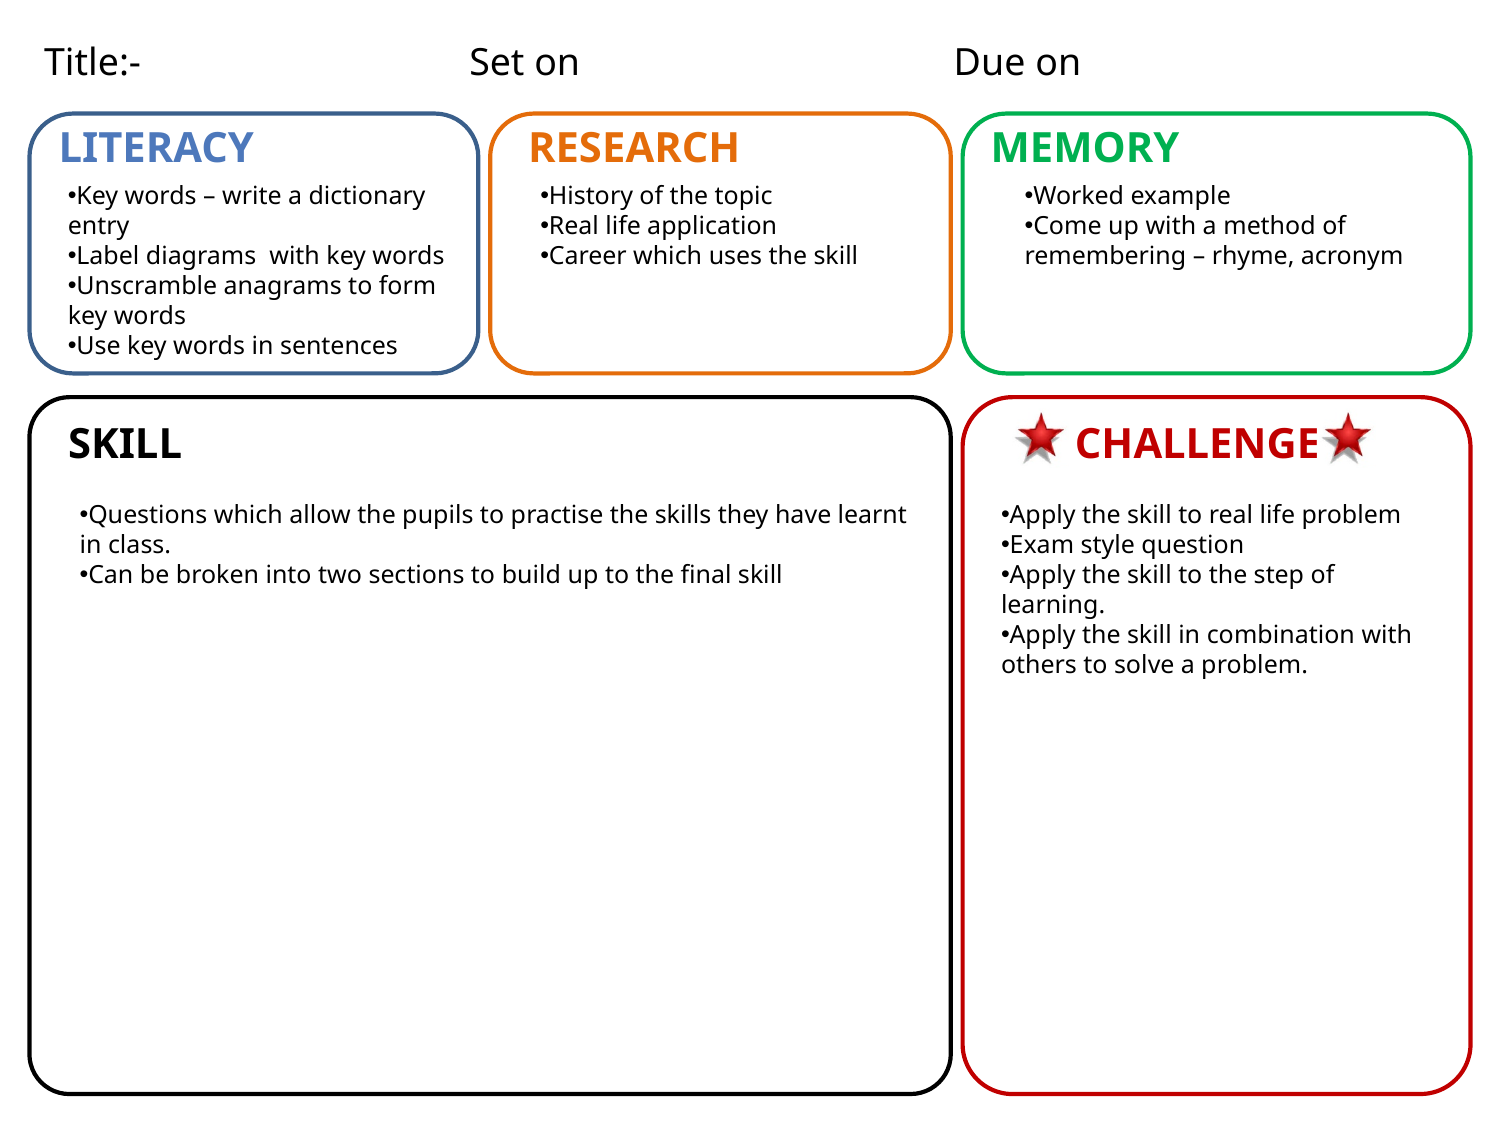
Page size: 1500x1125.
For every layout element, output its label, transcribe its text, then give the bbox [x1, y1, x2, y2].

text_box Research [513, 113, 756, 179]
text_box Title:- [29, 30, 454, 91]
text_box Literacy [43, 113, 270, 179]
text_box Apply the skill to real life problem Exam style question Apply the skill to the step of learning. Apply the skill in combination with others to solve a problem. [986, 491, 1436, 686]
text_box [27, 395, 953, 1097]
text_box History of the topic Real life application Career which uses the skill [525, 172, 939, 278]
text_box [27, 122, 462, 376]
text_box Questions which allow the pupils to practise the skills they have learnt in class. Can be broken into two sections to build up to the final skill [64, 491, 928, 597]
text_box Worked example Come up with a method of remembering – rhyme, acronym [1009, 172, 1424, 308]
text_box Due on [938, 30, 1500, 91]
text_box [960, 395, 1473, 1097]
text_box Challenge [1070, 408, 1316, 474]
picture [1009, 408, 1070, 469]
picture [1316, 408, 1377, 469]
text_box Key words – write a dictionary entry Label diagrams with key words Unscramble anagrams to form key words Use key words in sentences [53, 172, 467, 367]
text_box Memory [975, 113, 1195, 179]
text_box Skill [52, 408, 198, 474]
text_box Set on [454, 30, 938, 91]
text_box [61, 111, 481, 363]
text_box [960, 111, 1473, 376]
text_box [488, 111, 953, 376]
